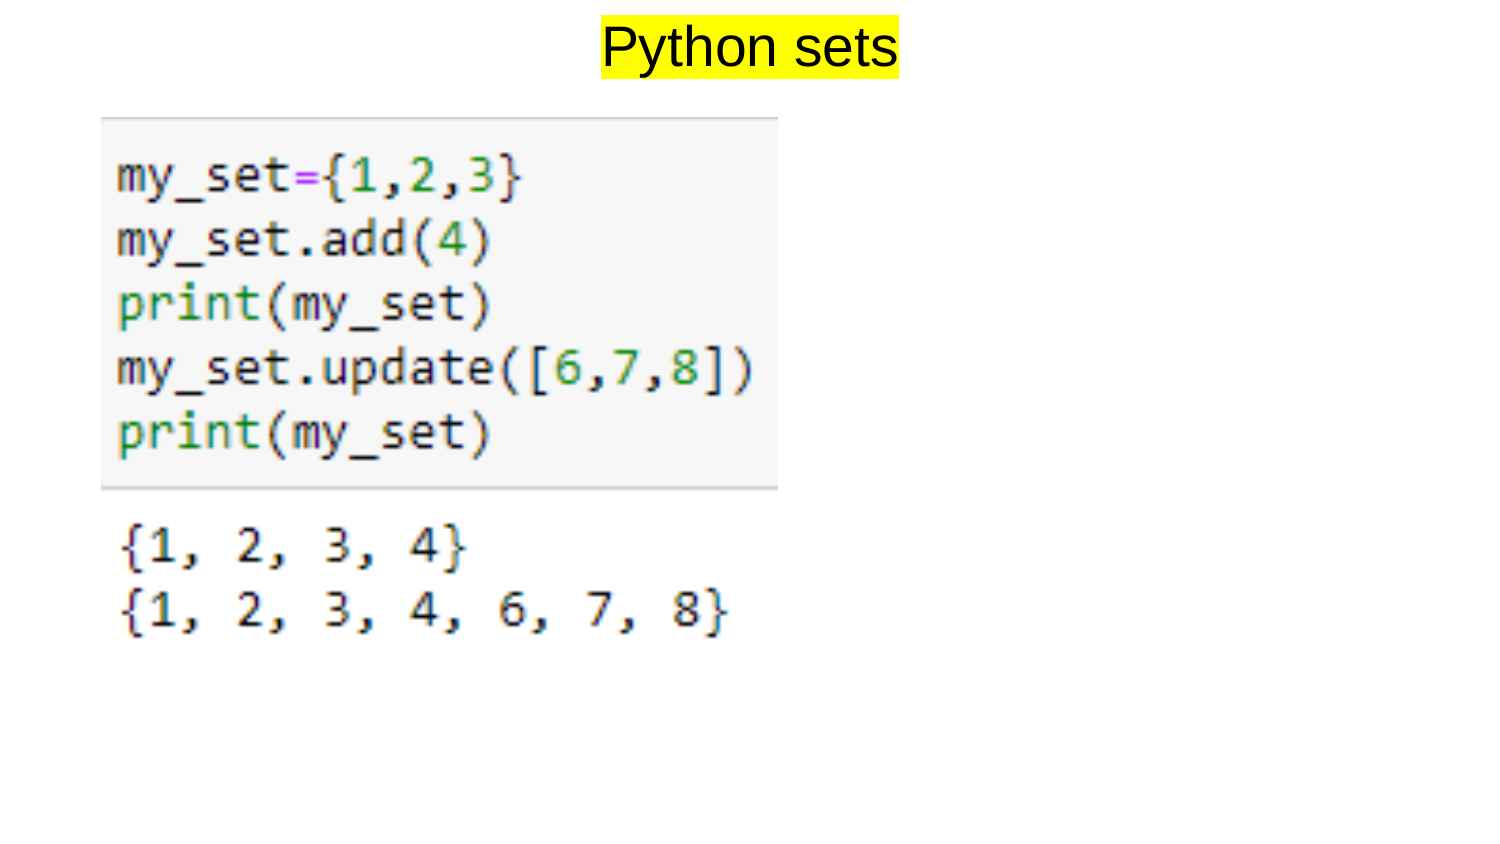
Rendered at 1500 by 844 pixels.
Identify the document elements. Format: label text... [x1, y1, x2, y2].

picture [100, 117, 778, 651]
title Python sets [51, 0, 1449, 94]
